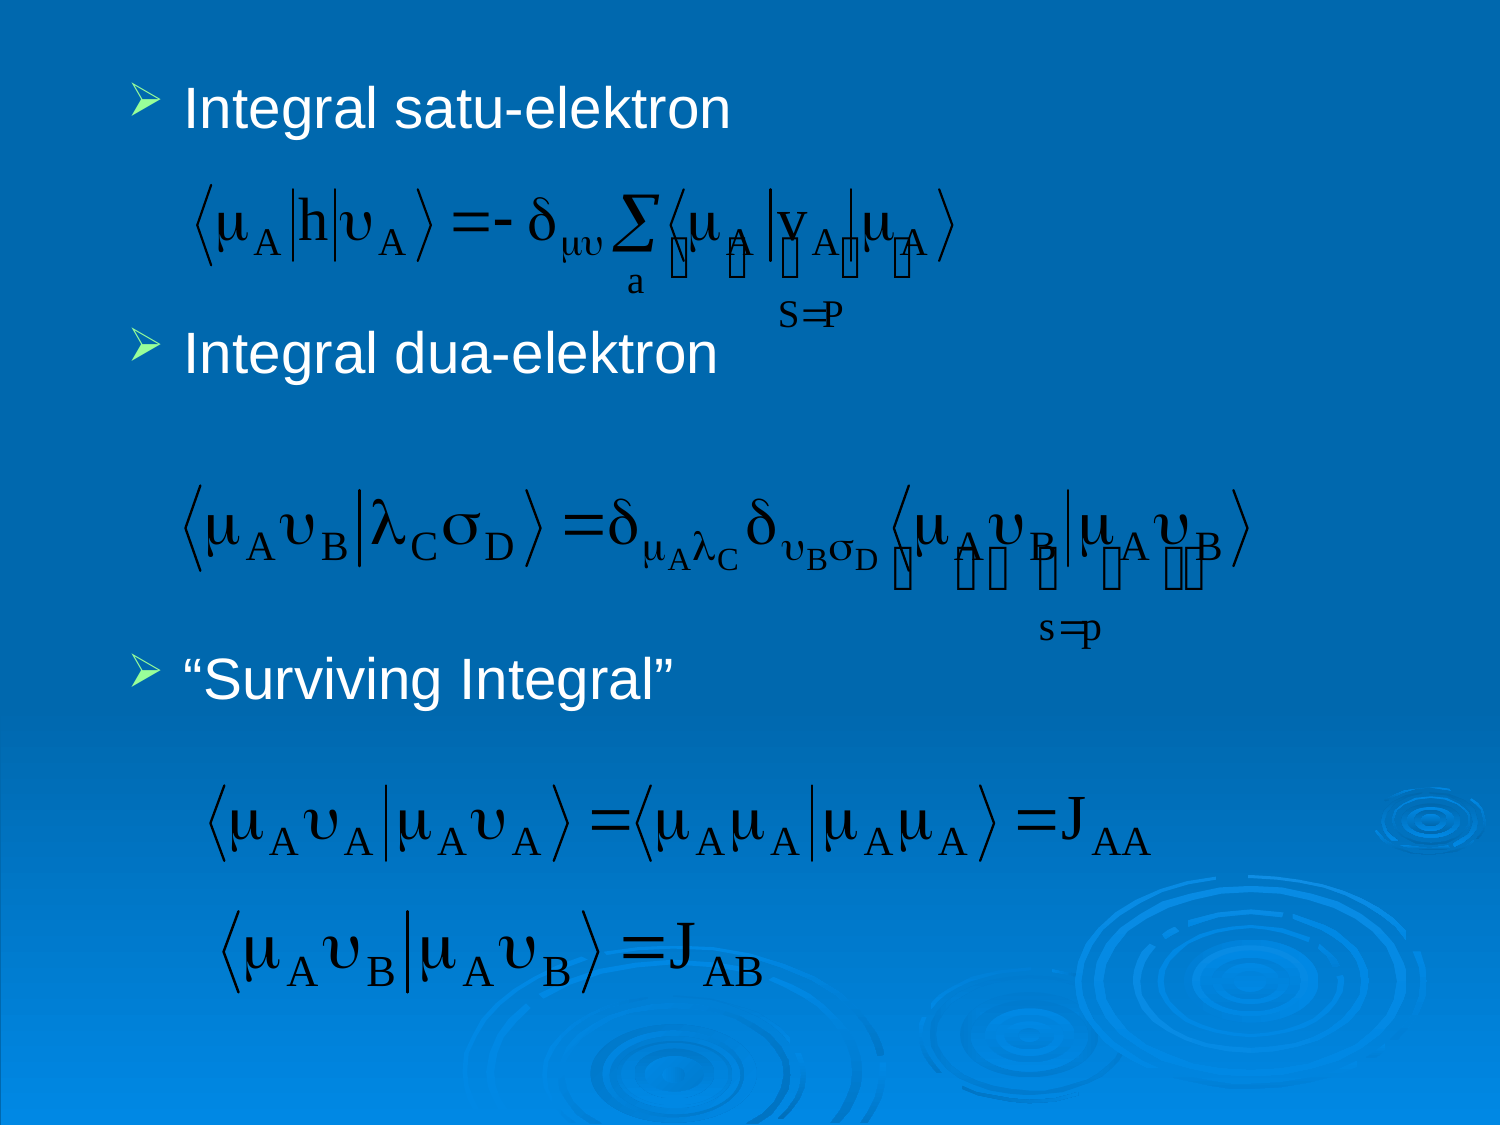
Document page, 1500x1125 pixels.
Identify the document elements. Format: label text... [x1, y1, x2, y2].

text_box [174, 474, 1263, 661]
list Integral satu-elektron Integral dua-elektron “Surviving Integral” [112, 62, 1388, 1001]
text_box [212, 899, 776, 1004]
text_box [199, 774, 1163, 872]
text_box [187, 174, 963, 341]
